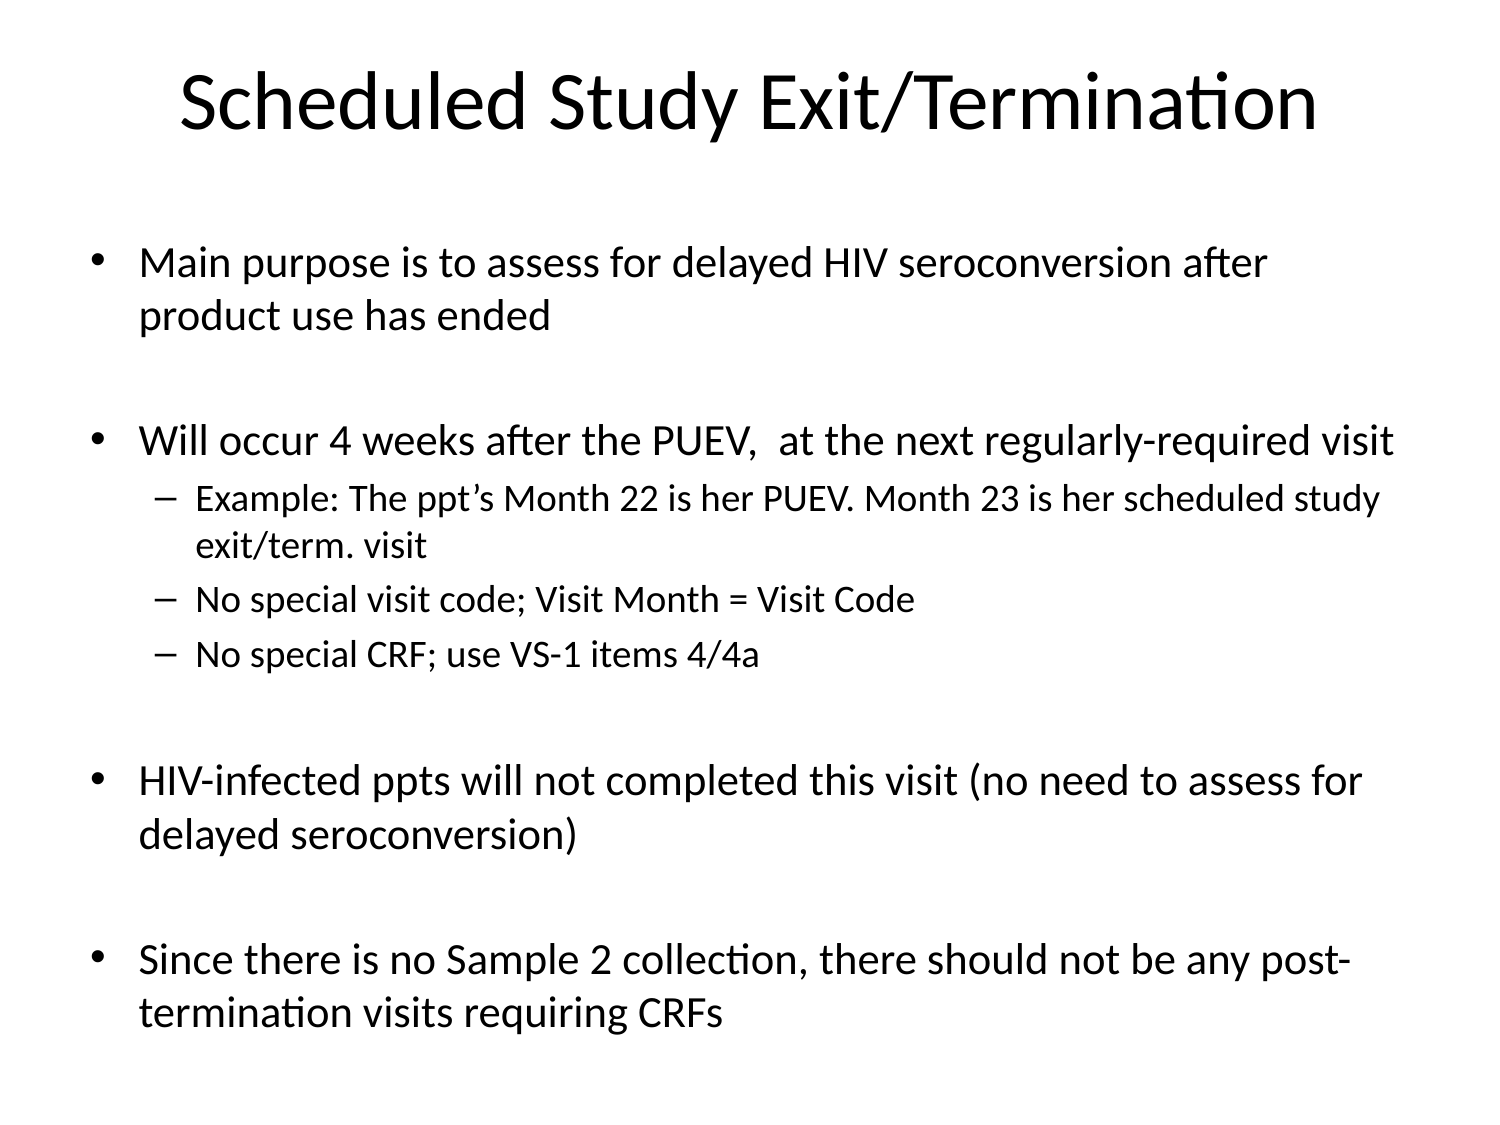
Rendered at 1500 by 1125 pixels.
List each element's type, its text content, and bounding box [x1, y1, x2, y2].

title Scheduled Study Exit/Termination [75, 37, 1425, 155]
list Main purpose is to assess for delayed HIV seroconversion after product use has ended Will occur 4 weeks after the PUEV, at the next regularly-required visit Example: The ppt’s Month 22 is her PUEV. Month 23 is her scheduled study exit/term. visit No special visit code; Visit Month = Visit Code No special CRF; use VS-1 items 4/4a HIV-infected ppts will not completed this visit (no need to assess for delayed seroconversion) Since there is no Sample 2 collection, there should not be any post-termination visits requiring CRFs [75, 224, 1425, 1088]
